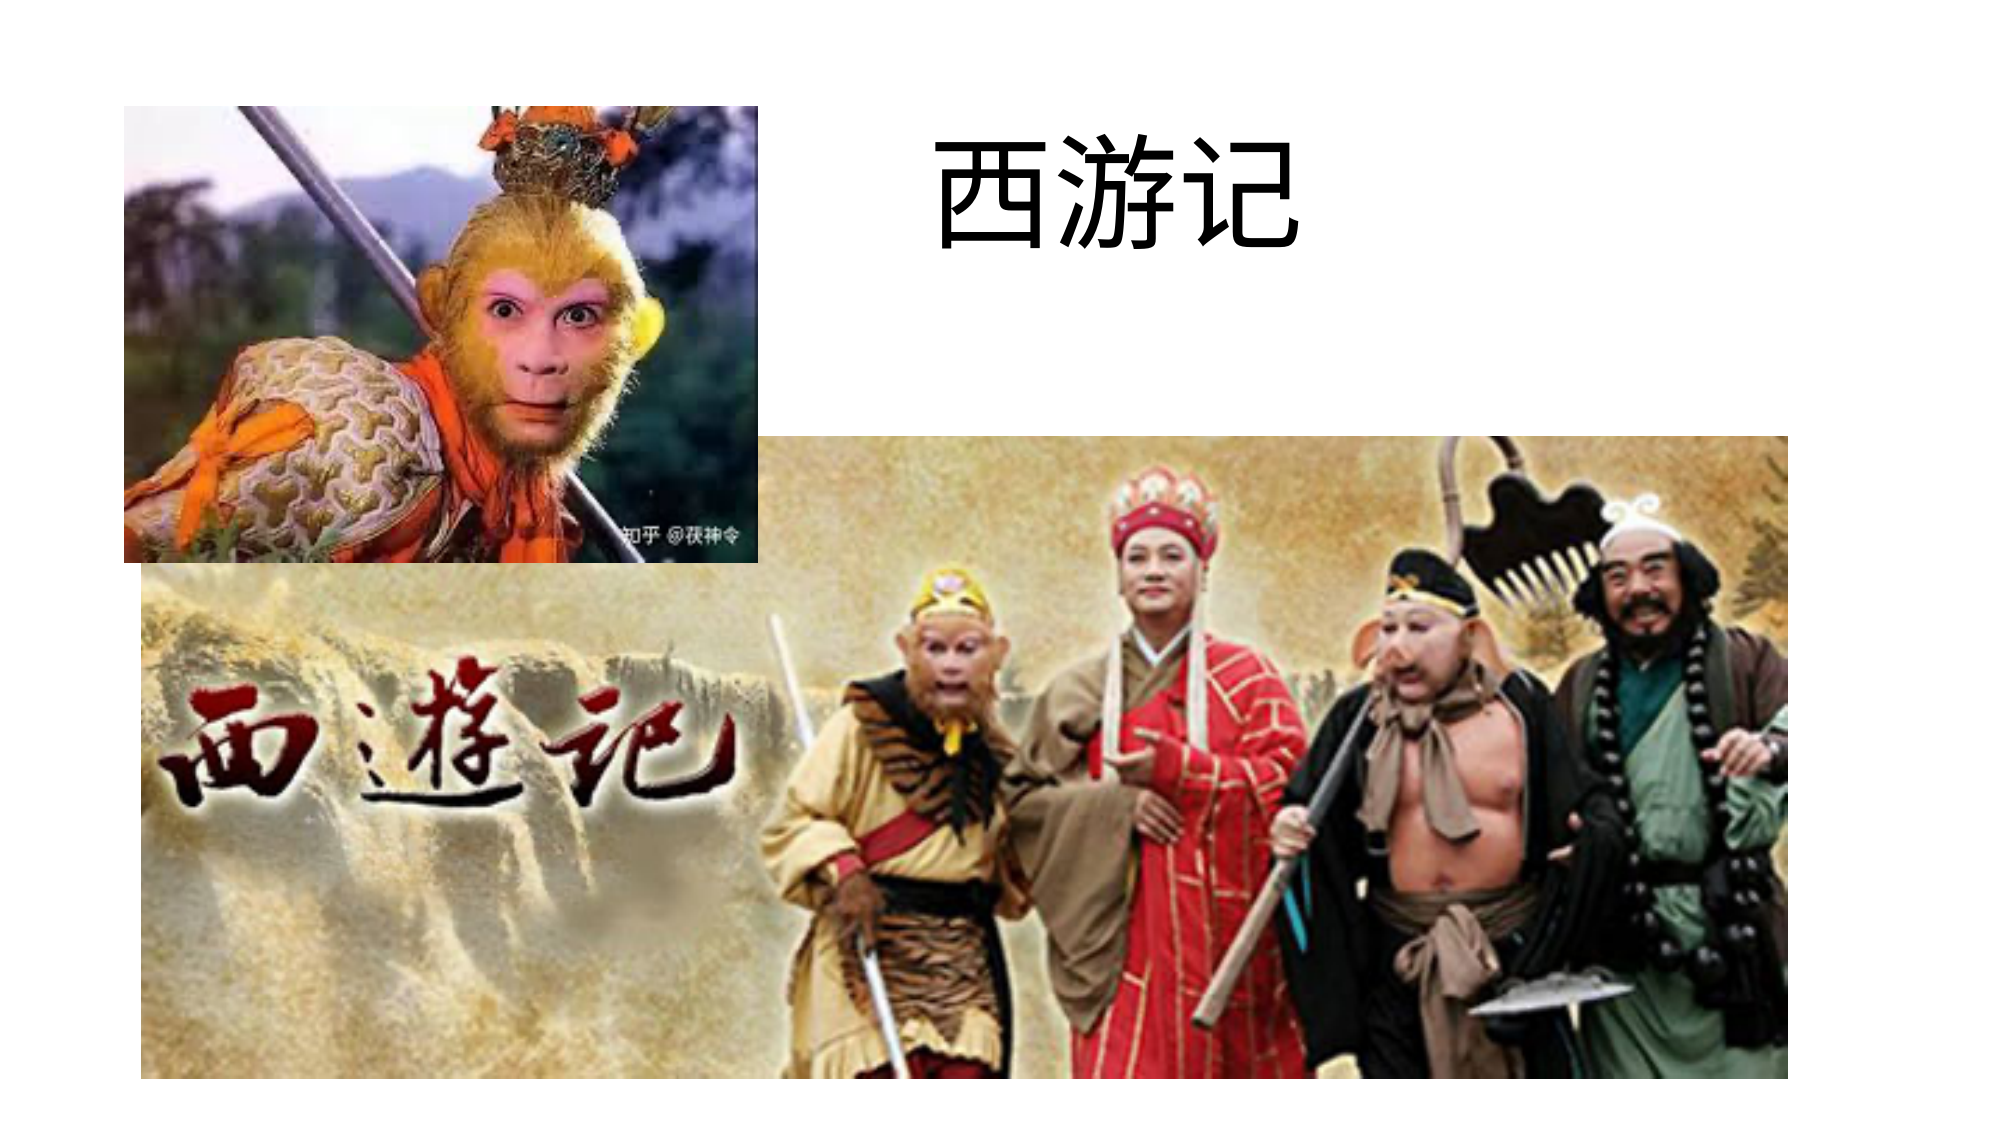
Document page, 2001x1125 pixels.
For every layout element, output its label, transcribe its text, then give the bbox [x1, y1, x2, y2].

picture [124, 106, 1788, 1079]
text_box 西游记 [914, 106, 2000, 272]
